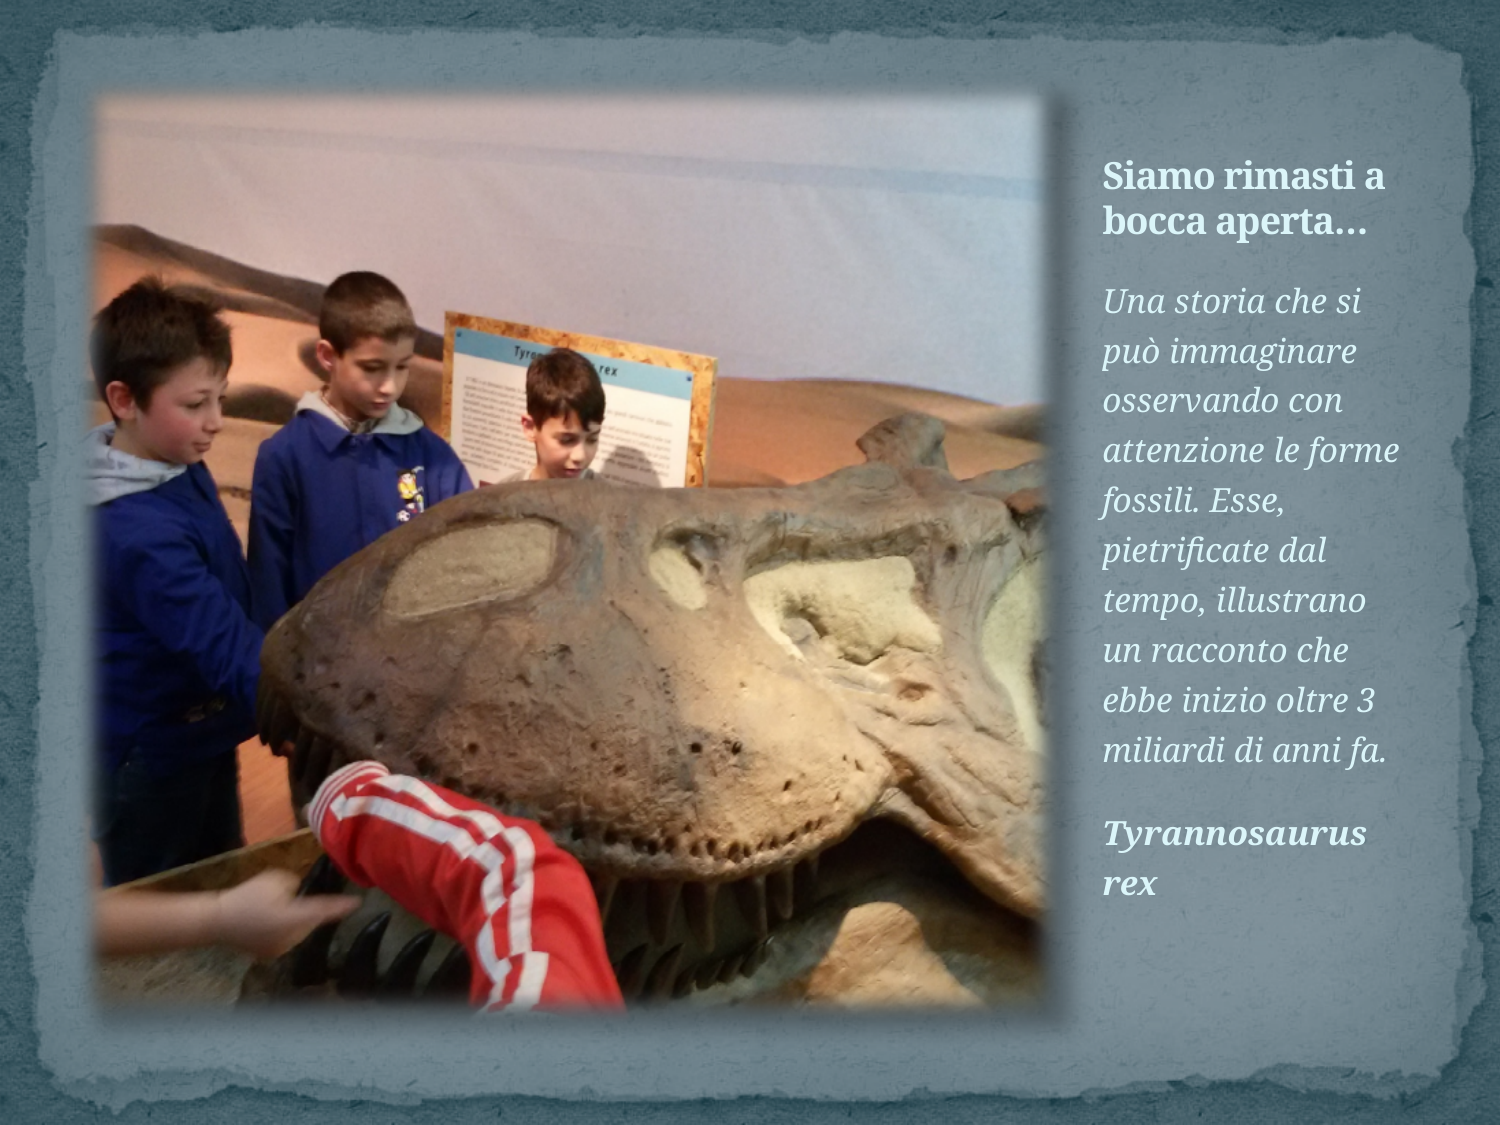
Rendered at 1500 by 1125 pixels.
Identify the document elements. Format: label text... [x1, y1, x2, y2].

title Siamo rimasti a bocca aperta… [1087, 74, 1425, 250]
list Una storia che si può immaginare osservando con attenzione le forme fossili. Esse, pietrificate dal tempo, illustrano un racconto che ebbe inizio oltre 3 miliardi di anni fa. Tyrannosaurus rex [1088, 262, 1425, 988]
picture [75, 75, 1061, 1024]
